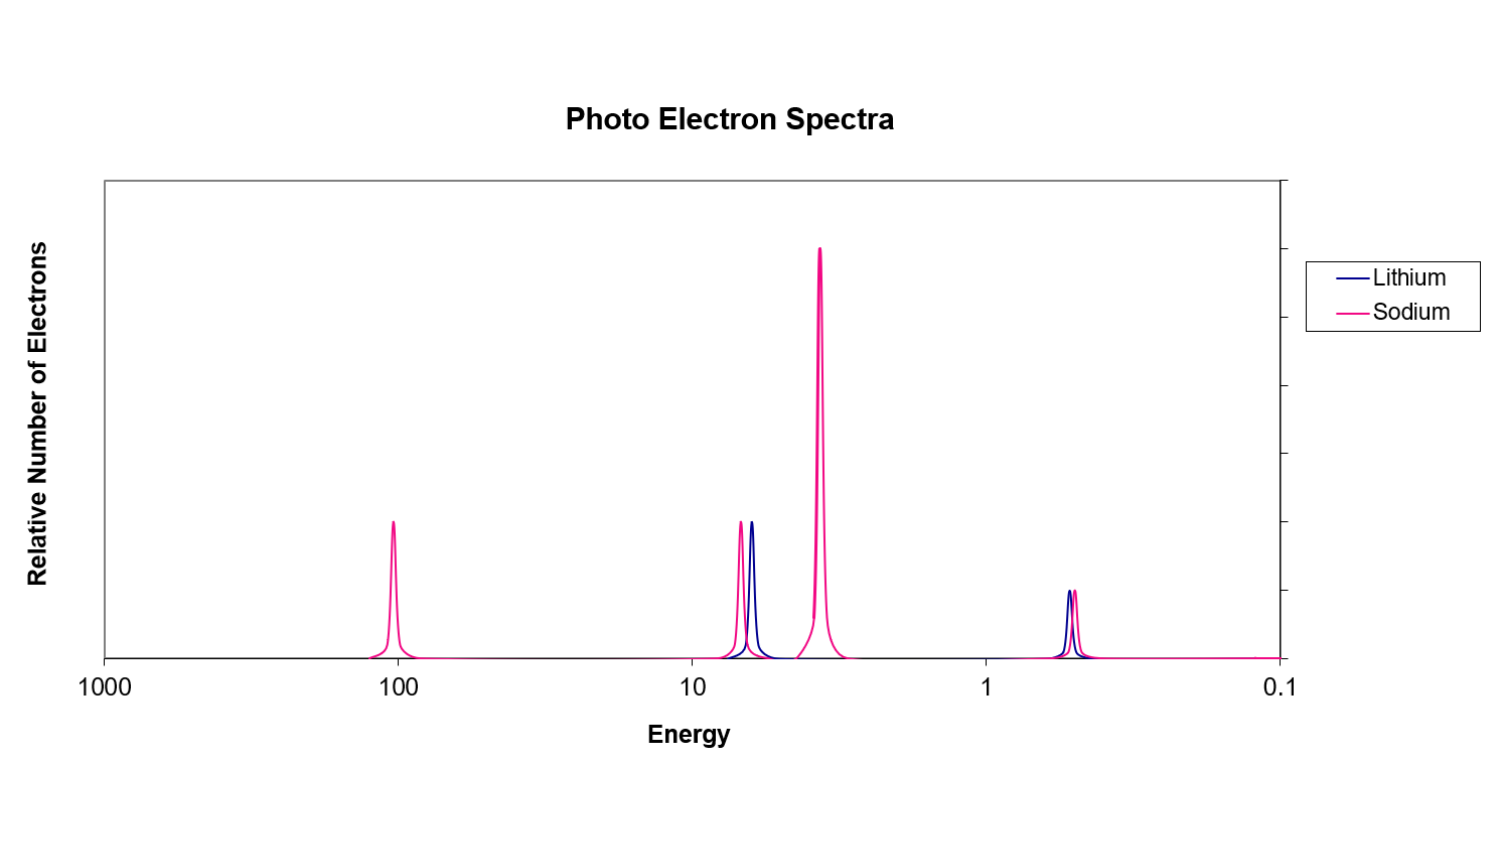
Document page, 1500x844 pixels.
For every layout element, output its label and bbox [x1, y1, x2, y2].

picture [0, 80, 1500, 763]
